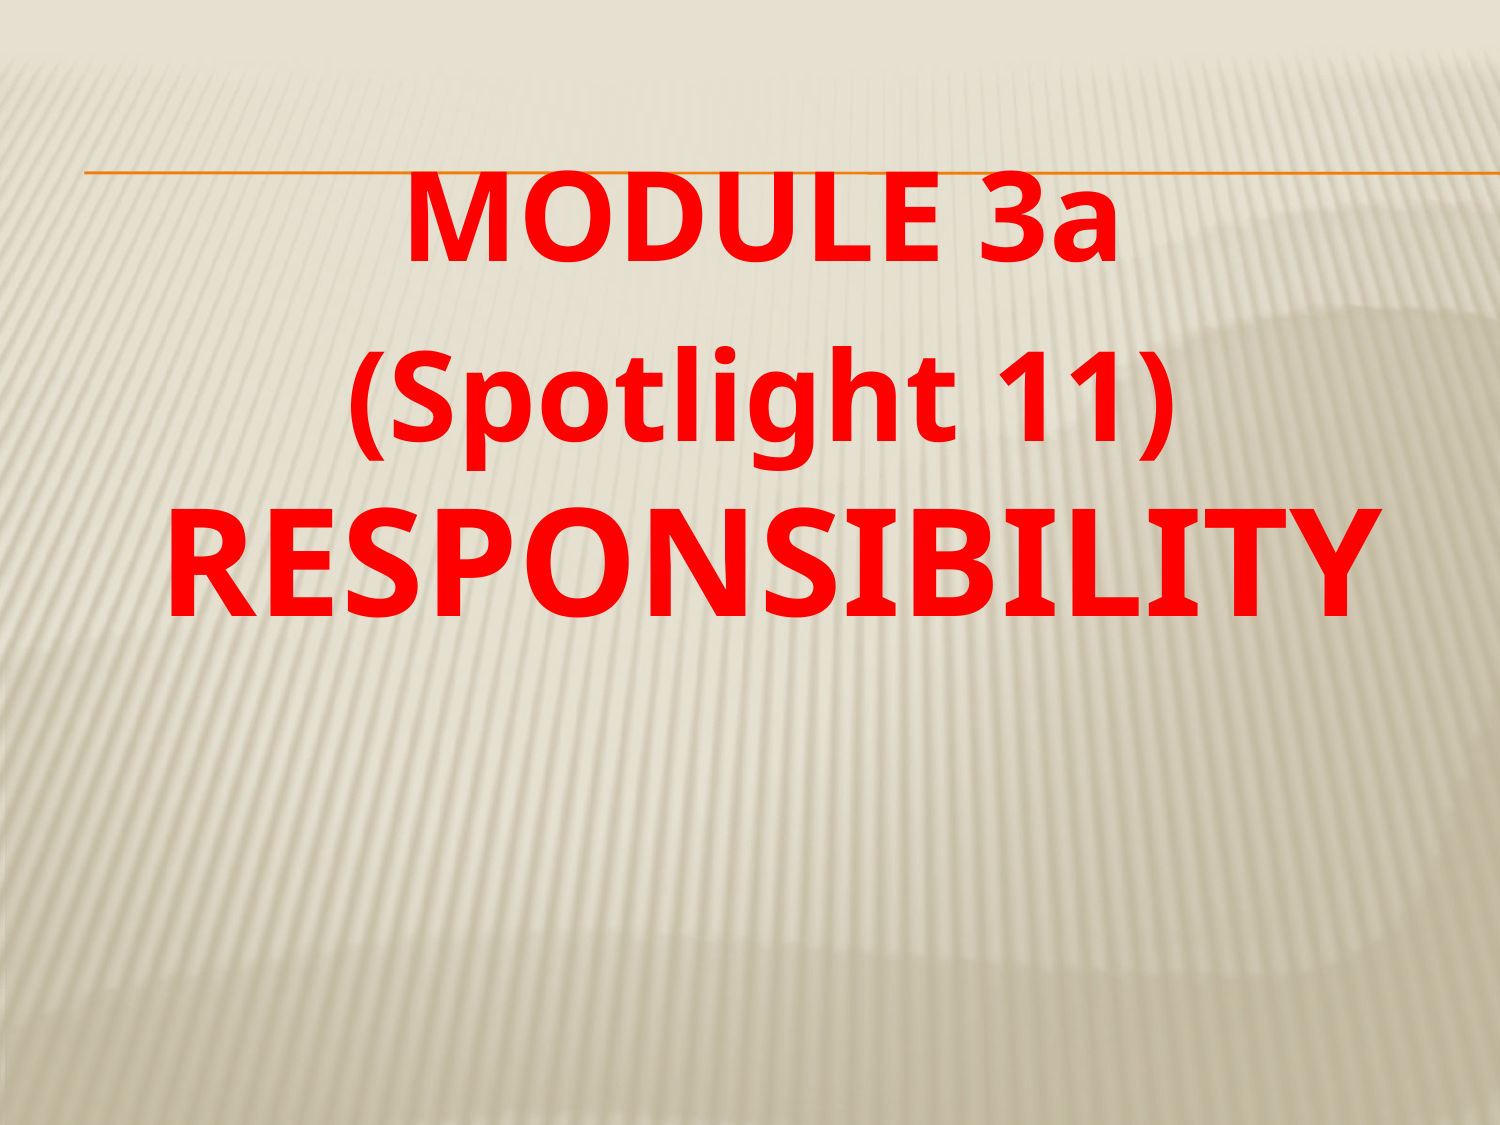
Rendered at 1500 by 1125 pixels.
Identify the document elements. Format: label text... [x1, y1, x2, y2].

list MODULE 3a (Spotlight 11) RESPONSIBILITY [50, 128, 1475, 998]
